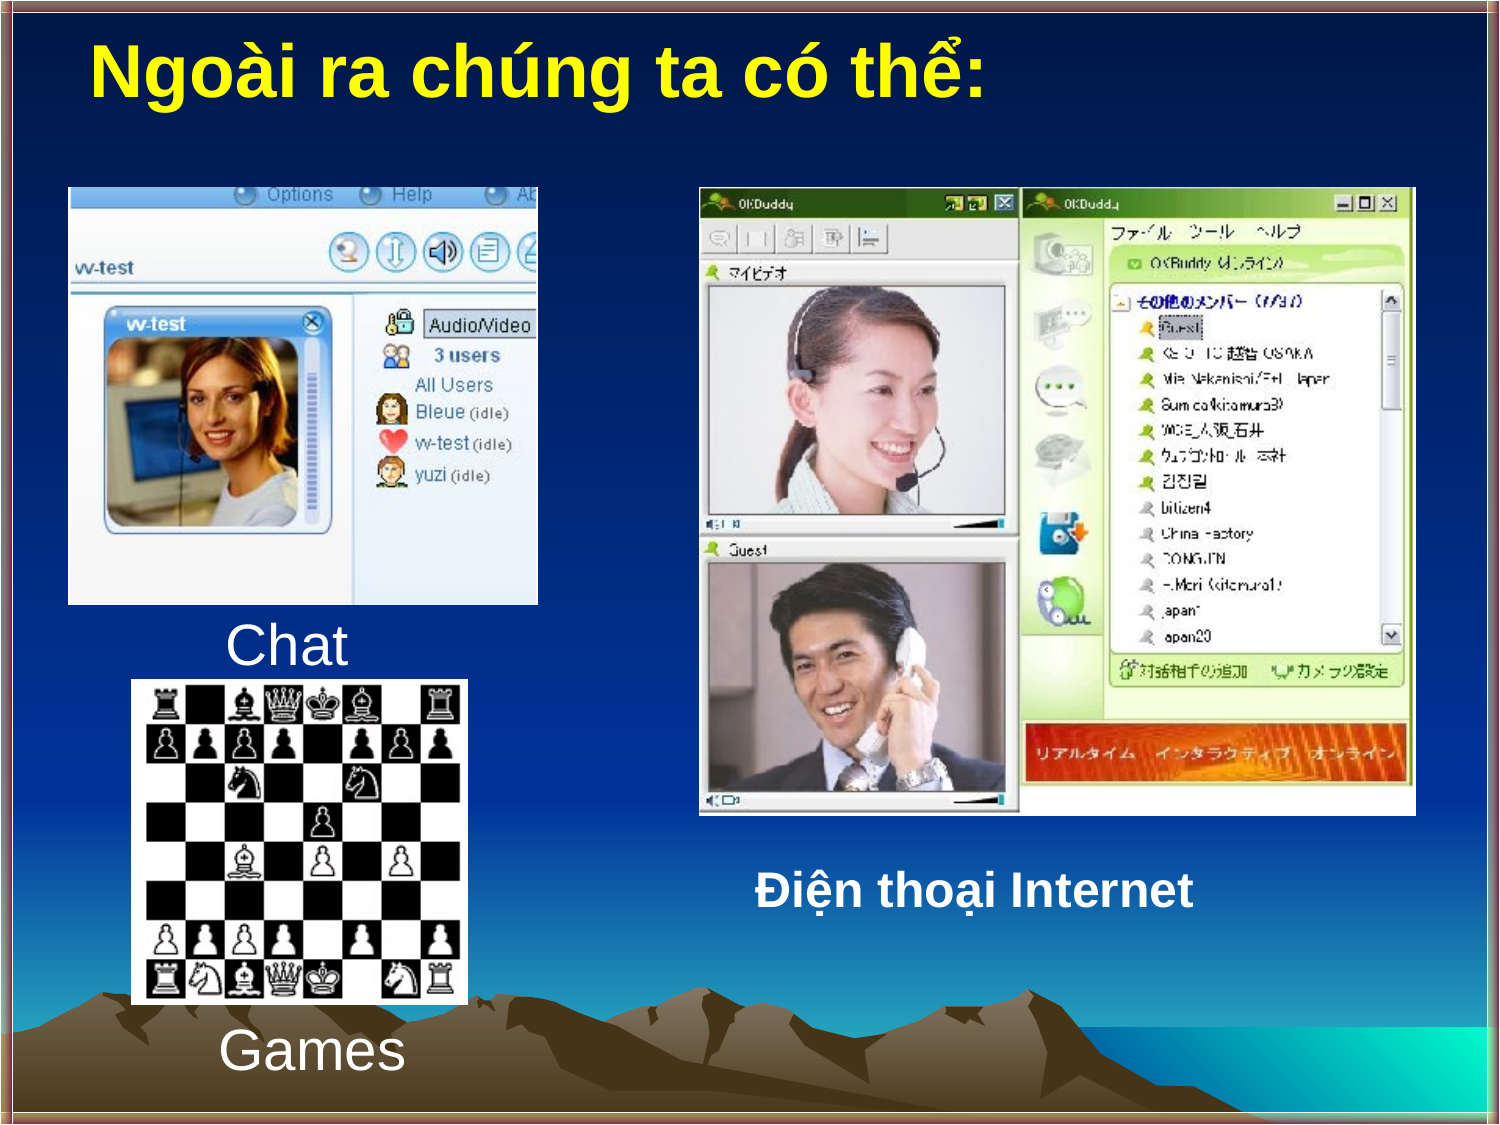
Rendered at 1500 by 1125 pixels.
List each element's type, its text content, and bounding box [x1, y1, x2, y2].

text_box Chat [68, 612, 507, 685]
text_box [0, 0, 13, 1125]
text_box [1487, 0, 1500, 1125]
picture [699, 187, 1416, 816]
text_box Ngoài ra chúng ta có thể: [74, 14, 1413, 120]
text_box [13, 1112, 1487, 1125]
text_box Games [93, 1004, 532, 1090]
picture [131, 679, 468, 1005]
picture [68, 187, 538, 605]
text_box Điện thoại Internet [740, 849, 1354, 925]
text_box [13, 0, 1487, 13]
